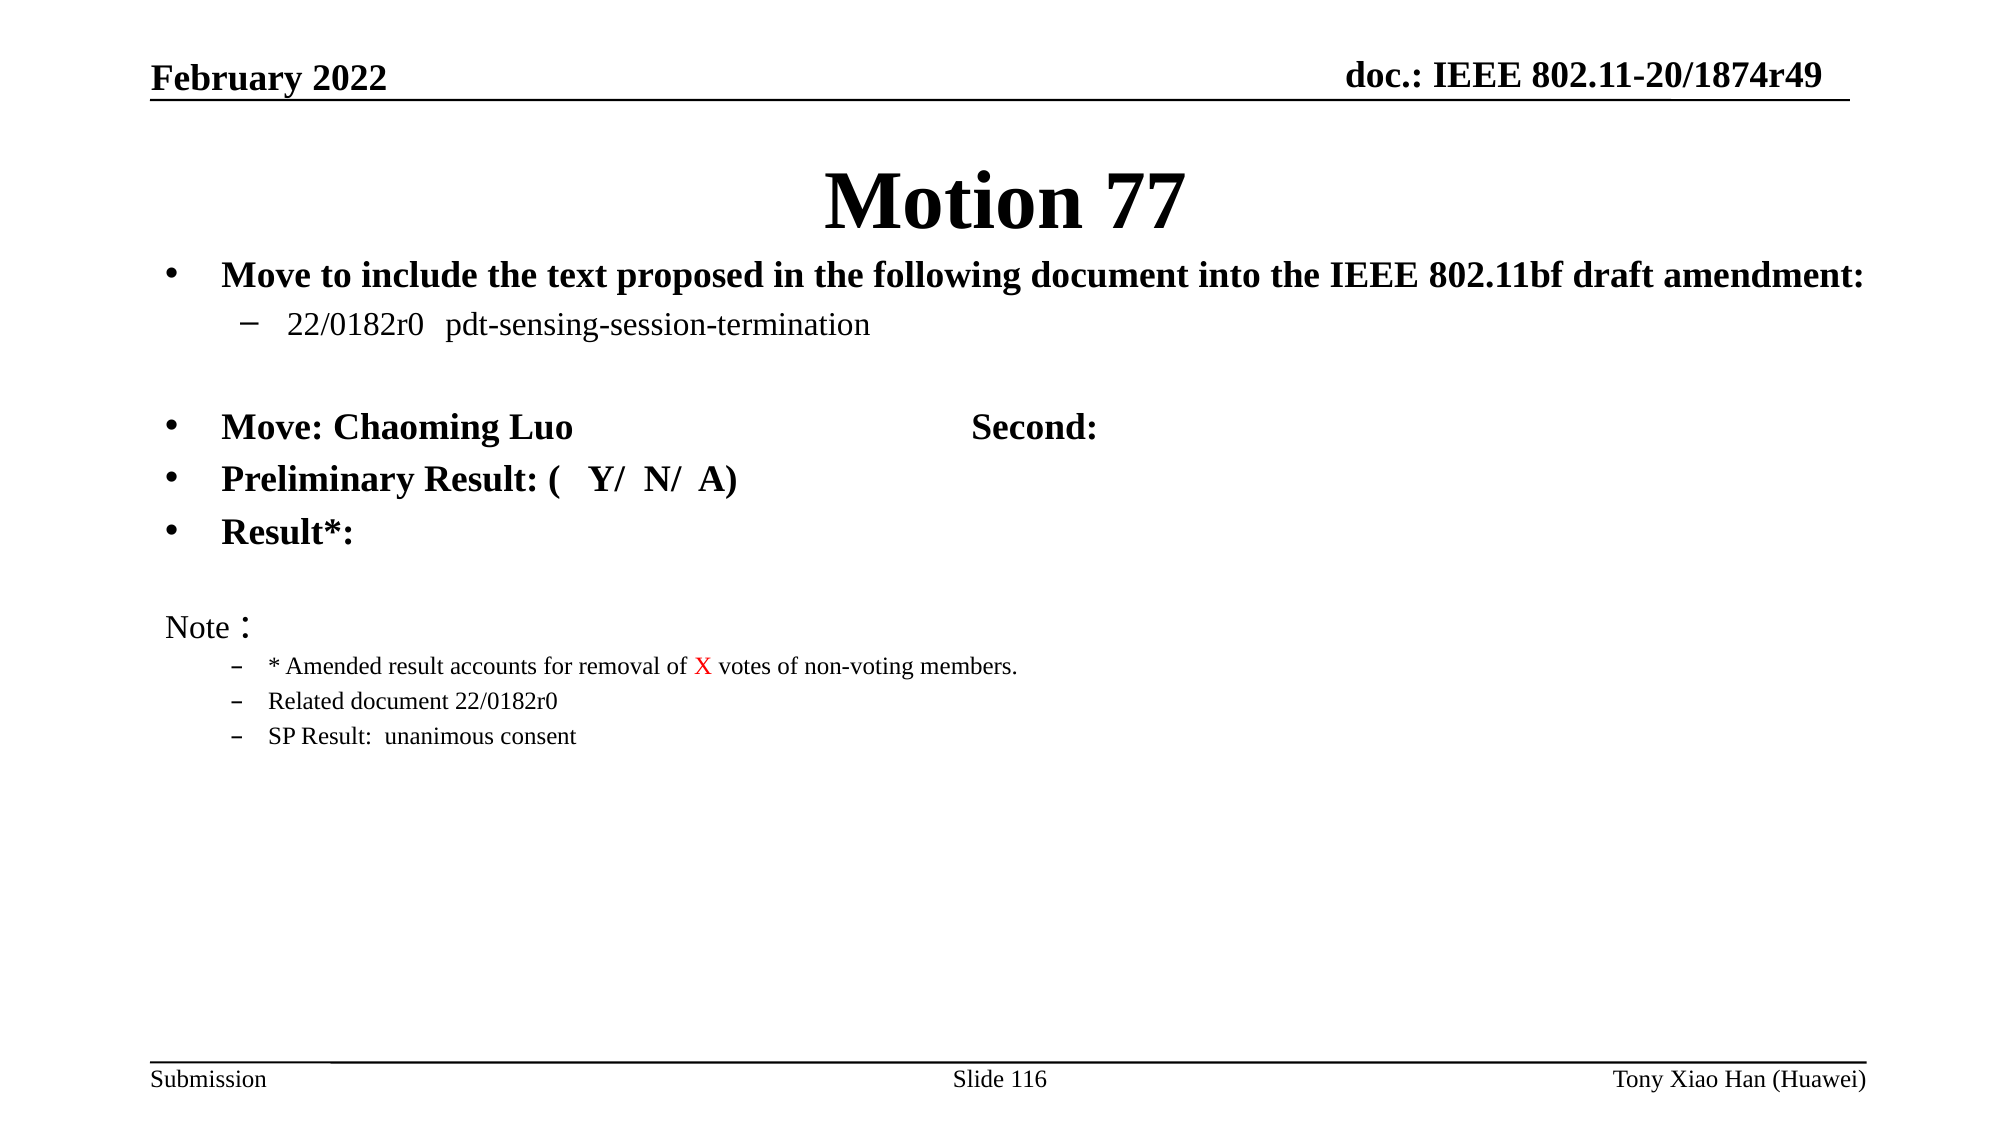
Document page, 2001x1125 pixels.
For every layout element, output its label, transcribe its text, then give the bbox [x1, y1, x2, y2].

text_box Motion 77 [368, 137, 1644, 212]
text_box Move to include the text proposed in the following document into the IEEE 802.11bf draft amendment: 22/0182r0 pdt-sensing-session-termination Move: Chaoming Luo Second: Preliminary Result: ( Y/ N/ A) Result*: Note： * Amended result accounts for removal of X votes of non-voting members. Related document 22/0182r0 SP Result: unanimous consent [150, 212, 1900, 900]
